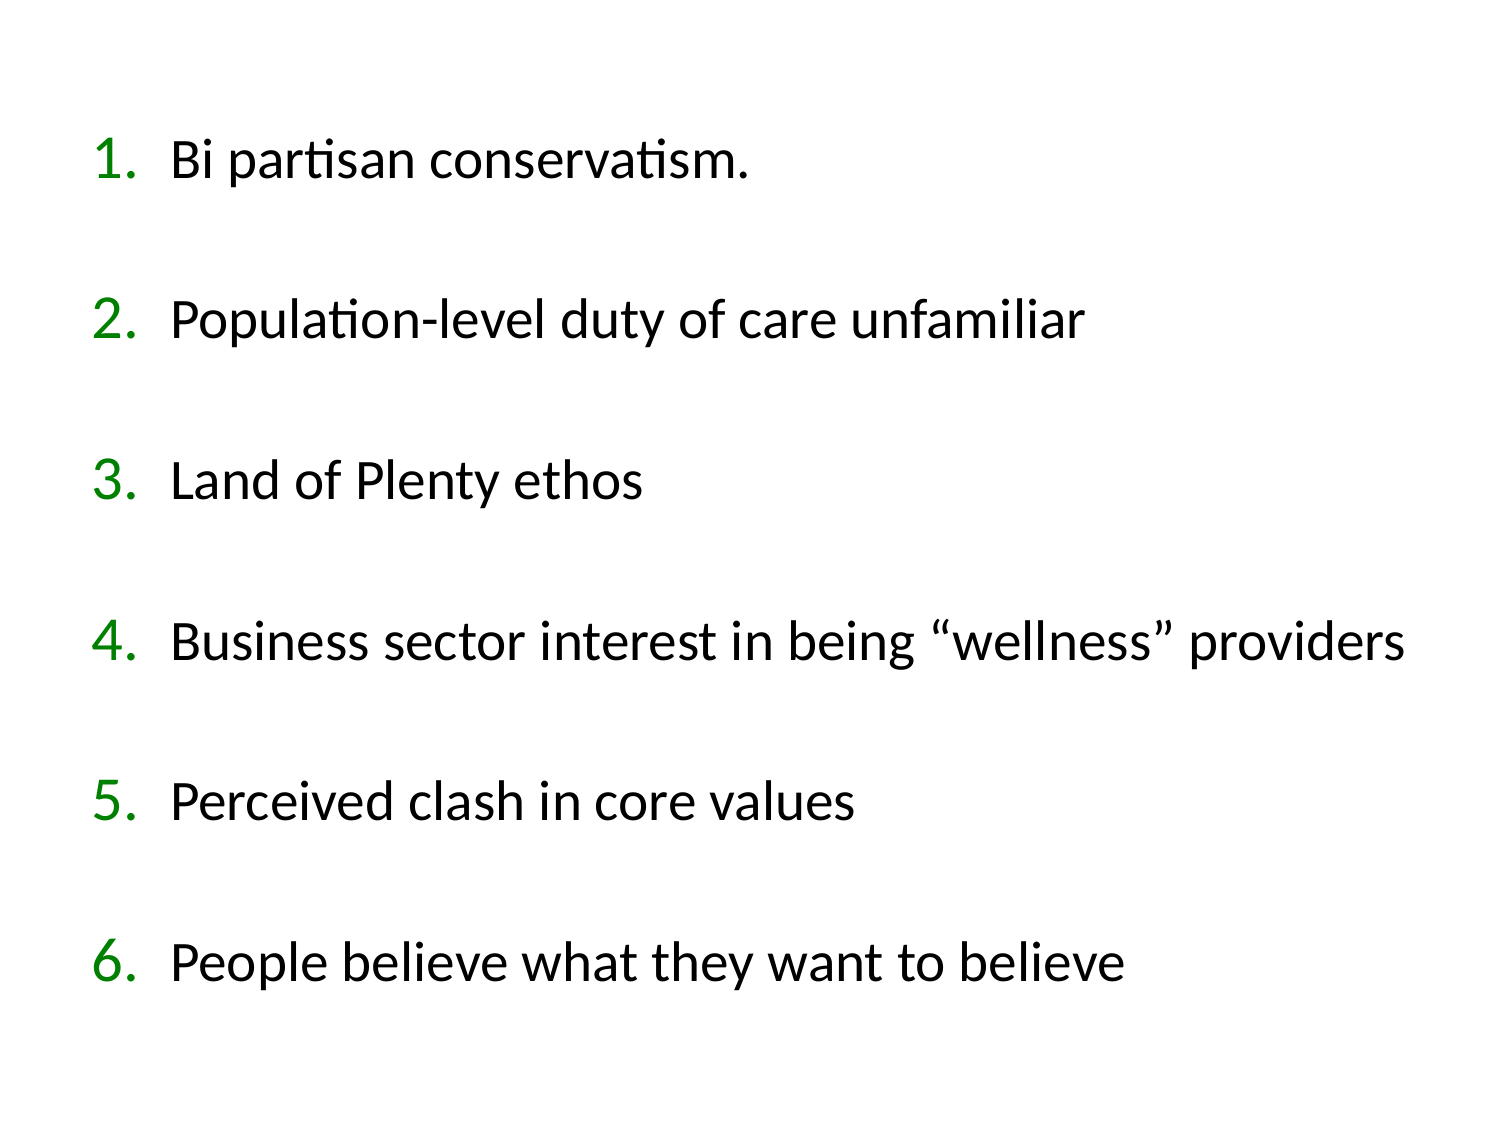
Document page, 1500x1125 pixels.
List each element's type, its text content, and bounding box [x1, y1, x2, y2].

list Bi partisan conservatism. Population-level duty of care unfamiliar Land of Plenty ethos Business sector interest in being “wellness” providers Perceived clash in core values People believe what they want to believe [76, 113, 1427, 1057]
